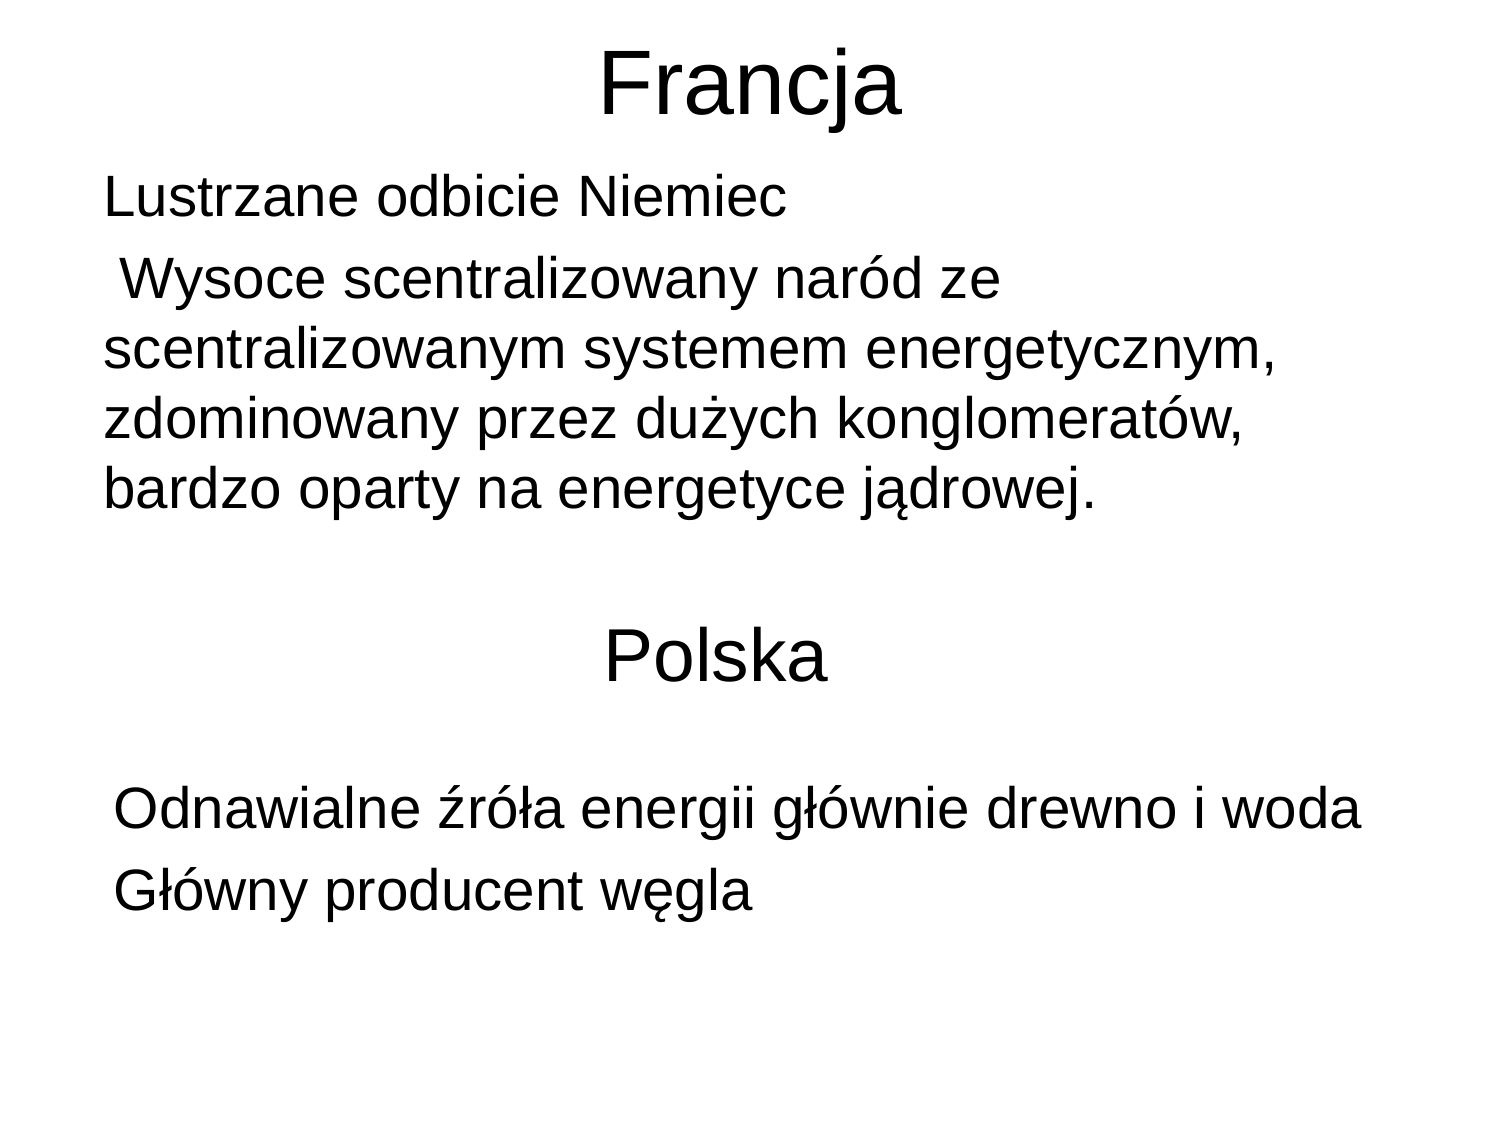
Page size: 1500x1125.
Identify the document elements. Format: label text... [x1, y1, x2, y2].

text_box Odnawialne źróła energii głównie drewno i woda Główny producent węgla [99, 763, 1425, 1013]
title Francja [74, 18, 1426, 138]
text_box Polska [41, 591, 1392, 711]
list Lustrzane odbicie Niemiec Wysoce scentralizowany naród ze scentralizowanym systemem energetycznym, zdominowany przez dużych konglomeratów, bardzo oparty na energetyce jądrowej. [88, 150, 1415, 528]
